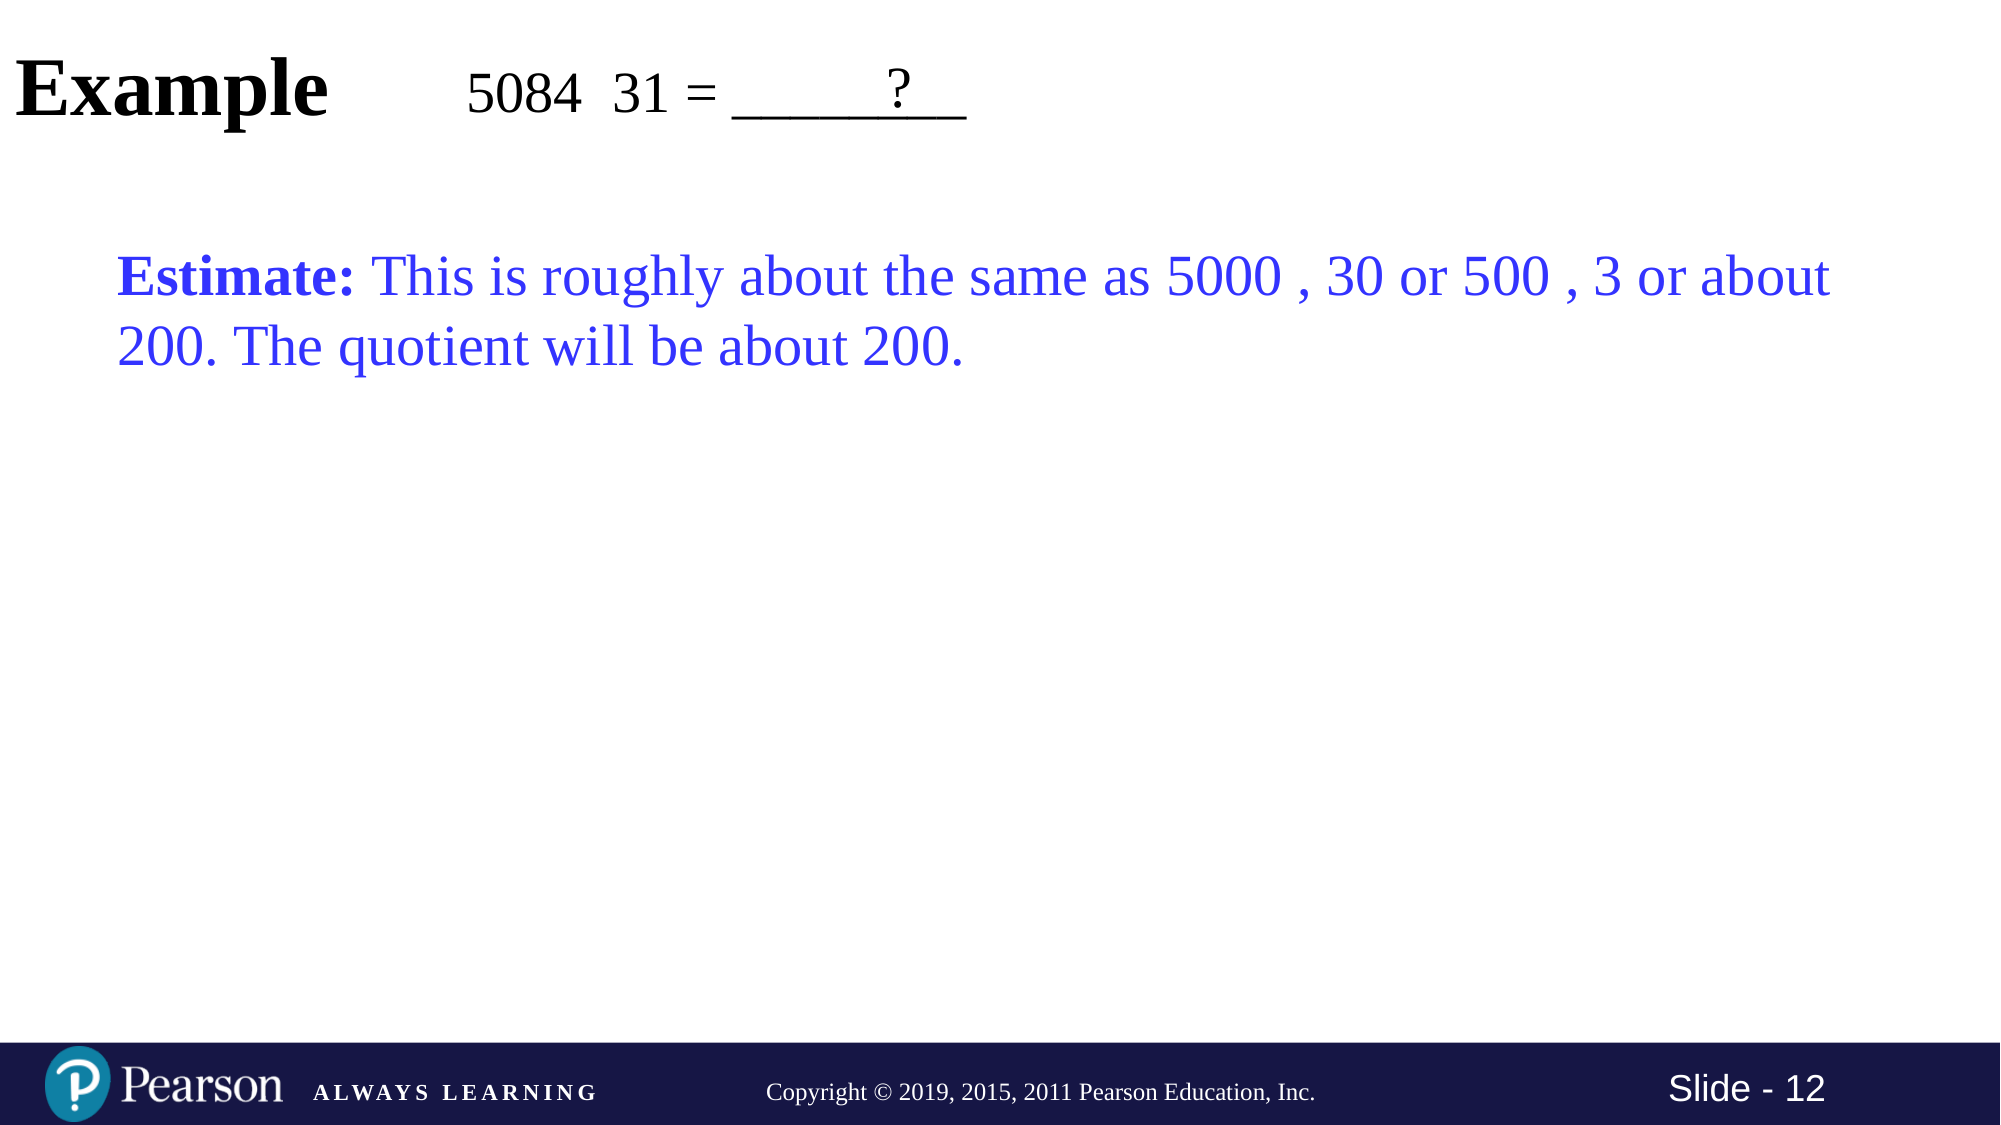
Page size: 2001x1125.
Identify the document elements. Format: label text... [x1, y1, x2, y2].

text_box ? [871, 41, 927, 127]
text_box Estimate: This is roughly about the same as 5000 , 30 or 500 , 3 or about 200. The quotient will be about 200. [102, 229, 1851, 385]
picture [45, 1046, 283, 1122]
title Example [0, 12, 2000, 170]
